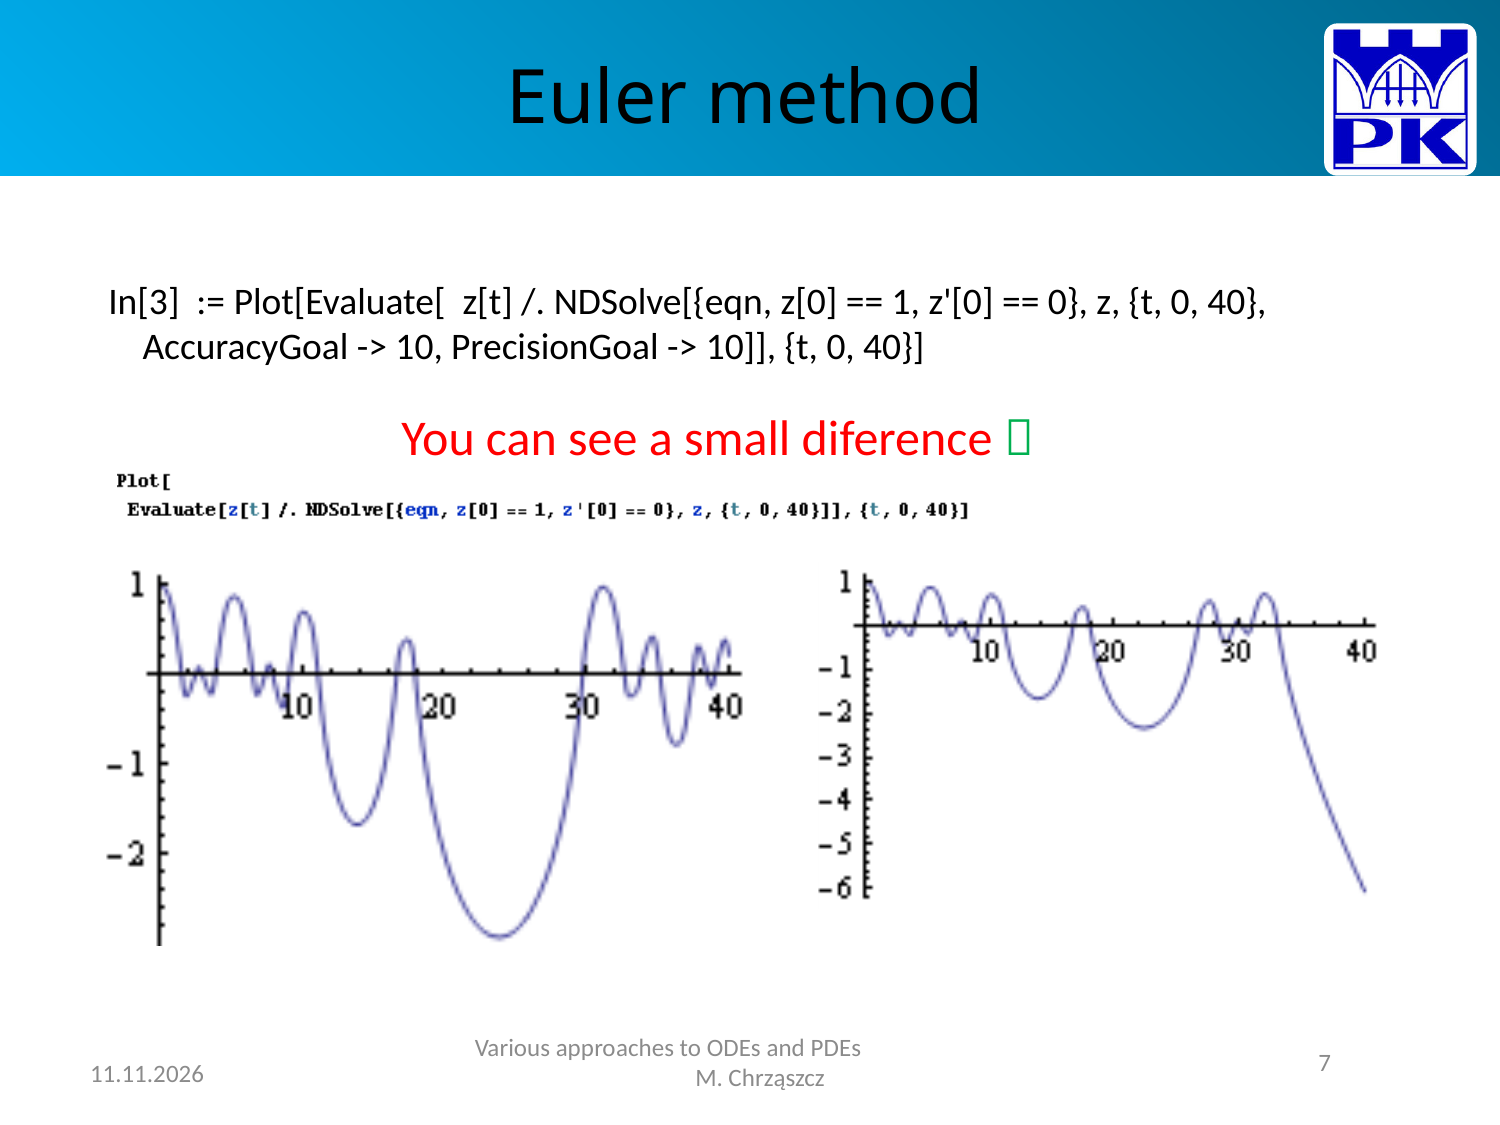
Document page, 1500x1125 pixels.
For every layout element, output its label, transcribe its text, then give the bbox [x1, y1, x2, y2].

text_box [0, 0, 1500, 176]
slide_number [75, 1042, 425, 1103]
picture [116, 468, 973, 524]
text_box You can see a small diference  [386, 398, 1137, 474]
footer Various approaches to ODEs and PDEs M. Chrząszcz [457, 1031, 1047, 1092]
picture [1325, 24, 1476, 176]
title Euler method [70, 23, 1321, 164]
picture [105, 562, 751, 946]
picture [816, 562, 1384, 909]
slide_number 7 [1047, 1031, 1347, 1092]
text_box In[3] := Plot[Evaluate[ z[t] /. NDSolve[{eqn, z[0] == 1, z'[0] == 0}, z, {t, 0, 40}, AccuracyGoal -> 10, PrecisionGoal -> 10]], {t, 0, 40}] [93, 269, 1430, 375]
